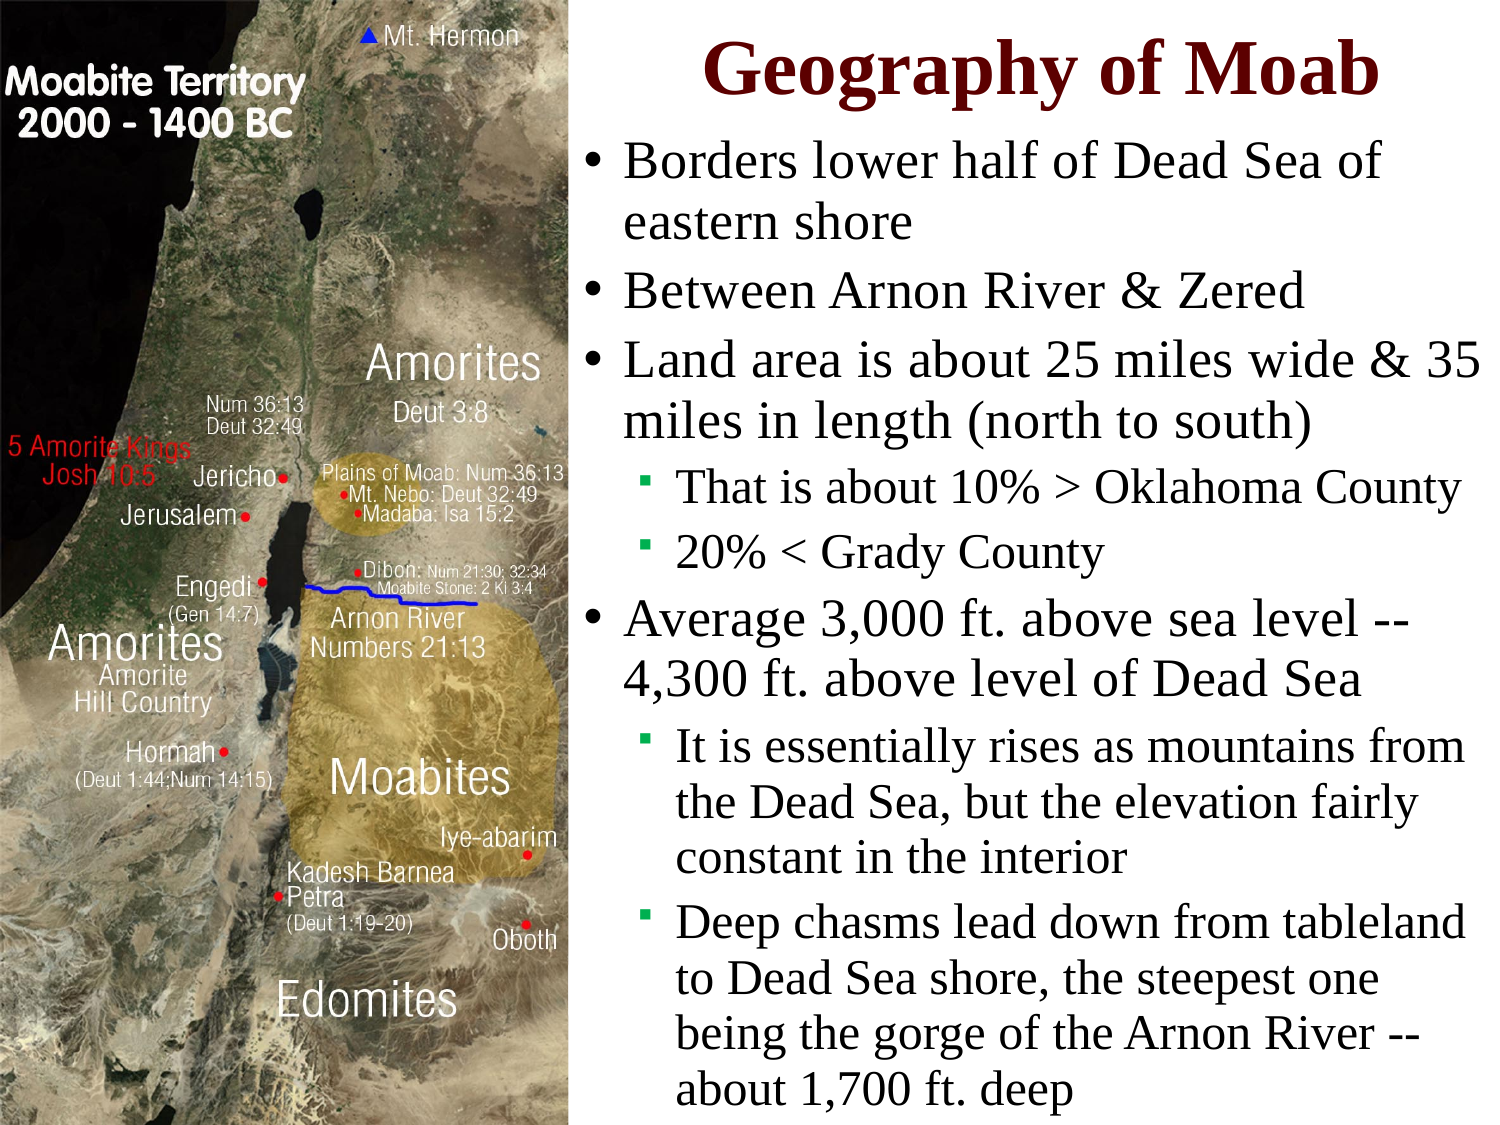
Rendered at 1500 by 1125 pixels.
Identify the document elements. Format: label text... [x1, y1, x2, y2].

list Borders lower half of Dead Sea of eastern shore Between Arnon River & Zered Land area is about 25 miles wide & 35 miles in length (north to south) That is about 10% > Oklahoma County 20% < Grady County Average 3,000 ft. above sea level -- 4,300 ft. above level of Dead Sea It is essentially rises as mountains from the Dead Sea, but the elevation fairly constant in the interior Deep chasms lead down from tableland to Dead Sea shore, the steepest one being the gorge of the Arnon River -- about 1,700 ft. deep [573, 123, 1500, 1125]
title Geography of Moab [591, 0, 1492, 123]
picture [0, 0, 569, 1125]
